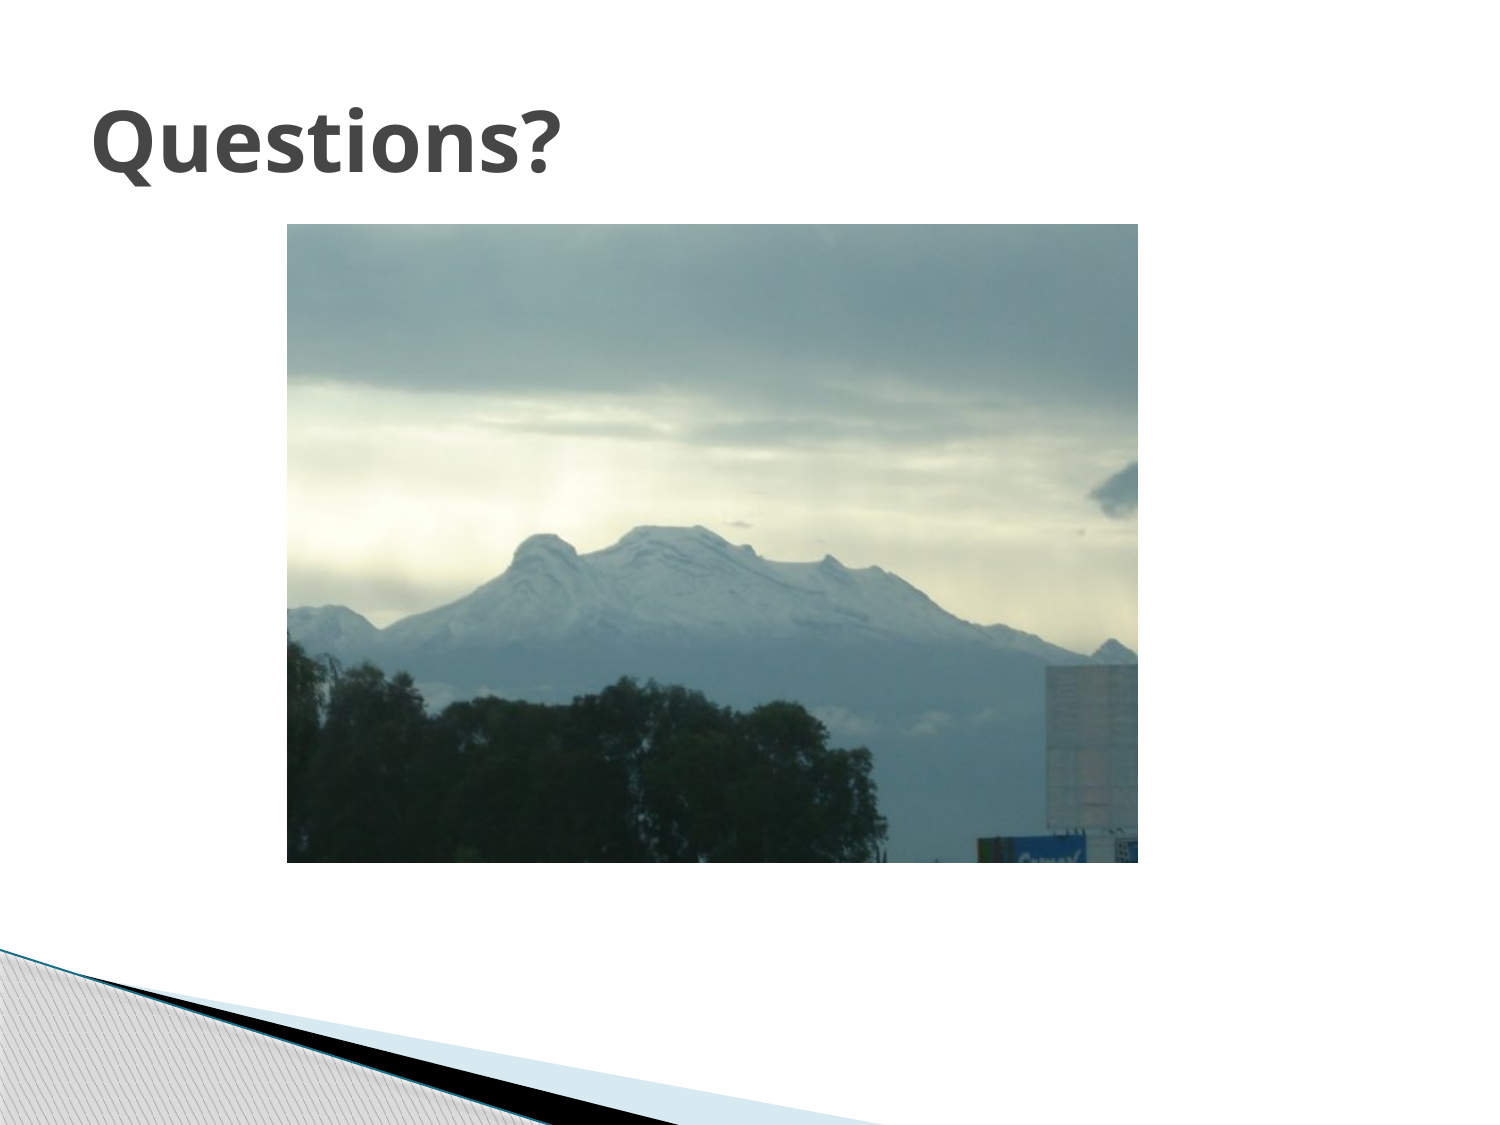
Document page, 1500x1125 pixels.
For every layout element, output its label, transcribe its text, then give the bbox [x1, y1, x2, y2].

title Questions? [75, 45, 1425, 233]
picture [287, 224, 1138, 863]
